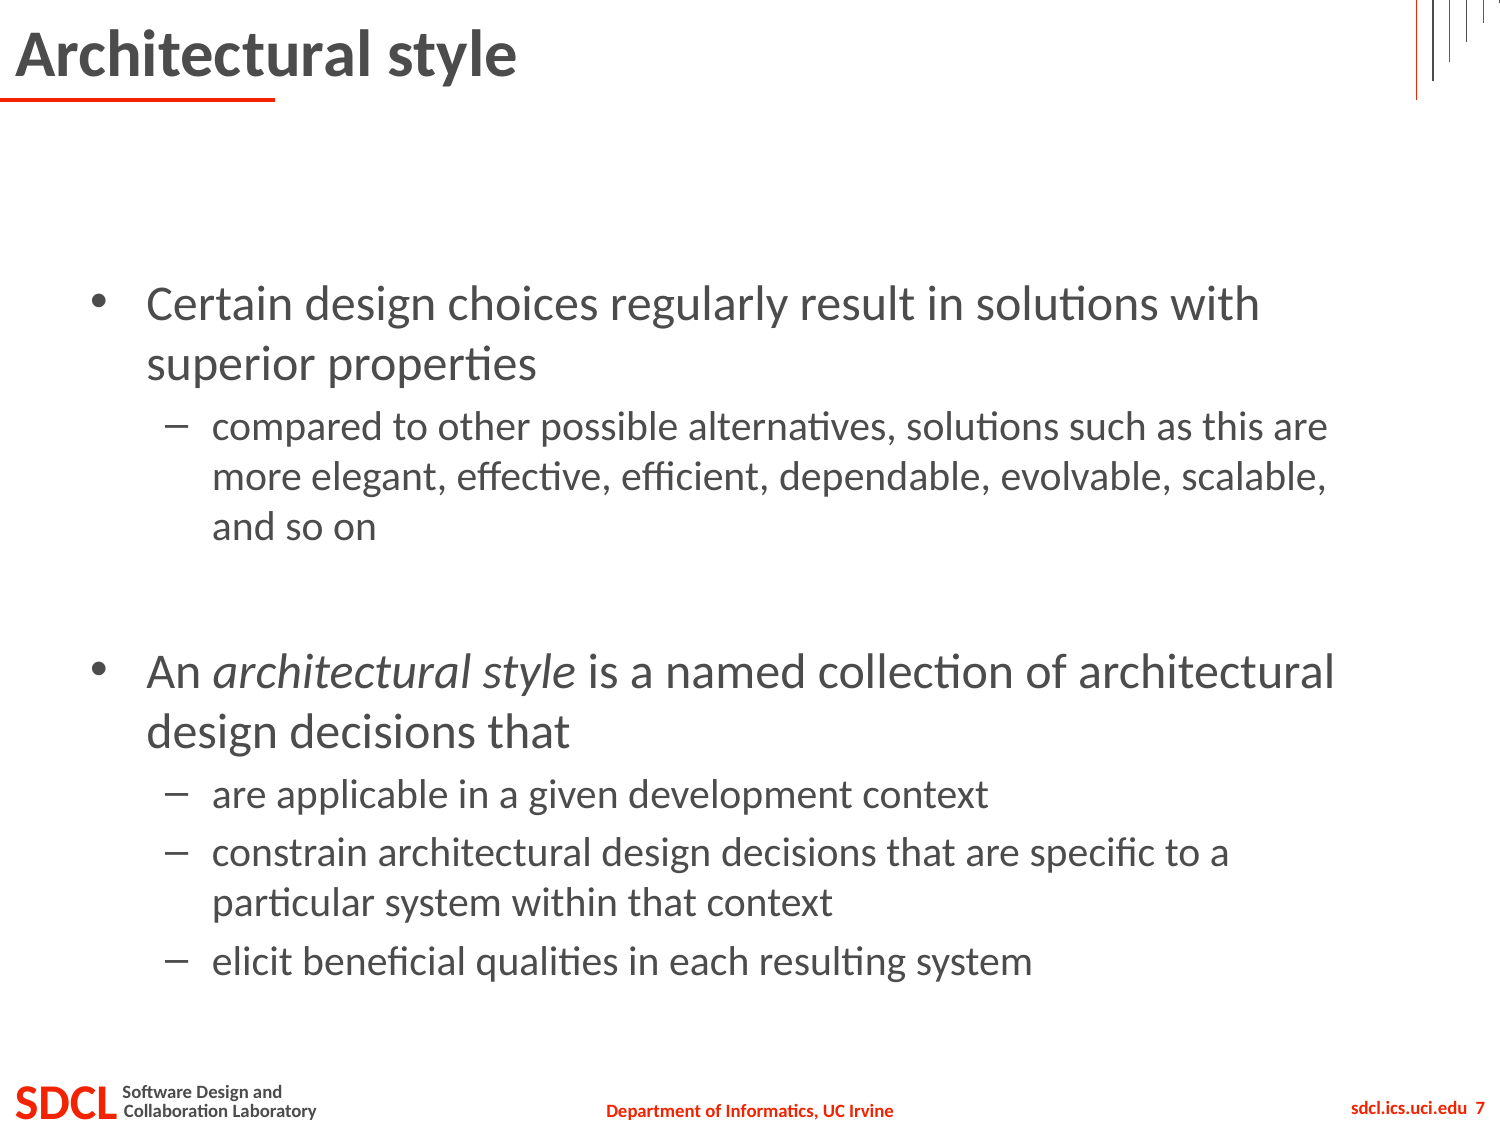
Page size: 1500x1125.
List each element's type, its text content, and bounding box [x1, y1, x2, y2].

title Architectural style [0, 0, 1350, 100]
list Certain design choices regularly result in solutions with superior properties compared to other possible alternatives, solutions such as this are more elegant, effective, efficient, dependable, evolvable, scalable, and so on An architectural style is a named collection of architectural design decisions that are applicable in a given development context constrain architectural design decisions that are specific to a particular system within that context elicit beneficial qualities in each resulting system [75, 262, 1417, 1005]
